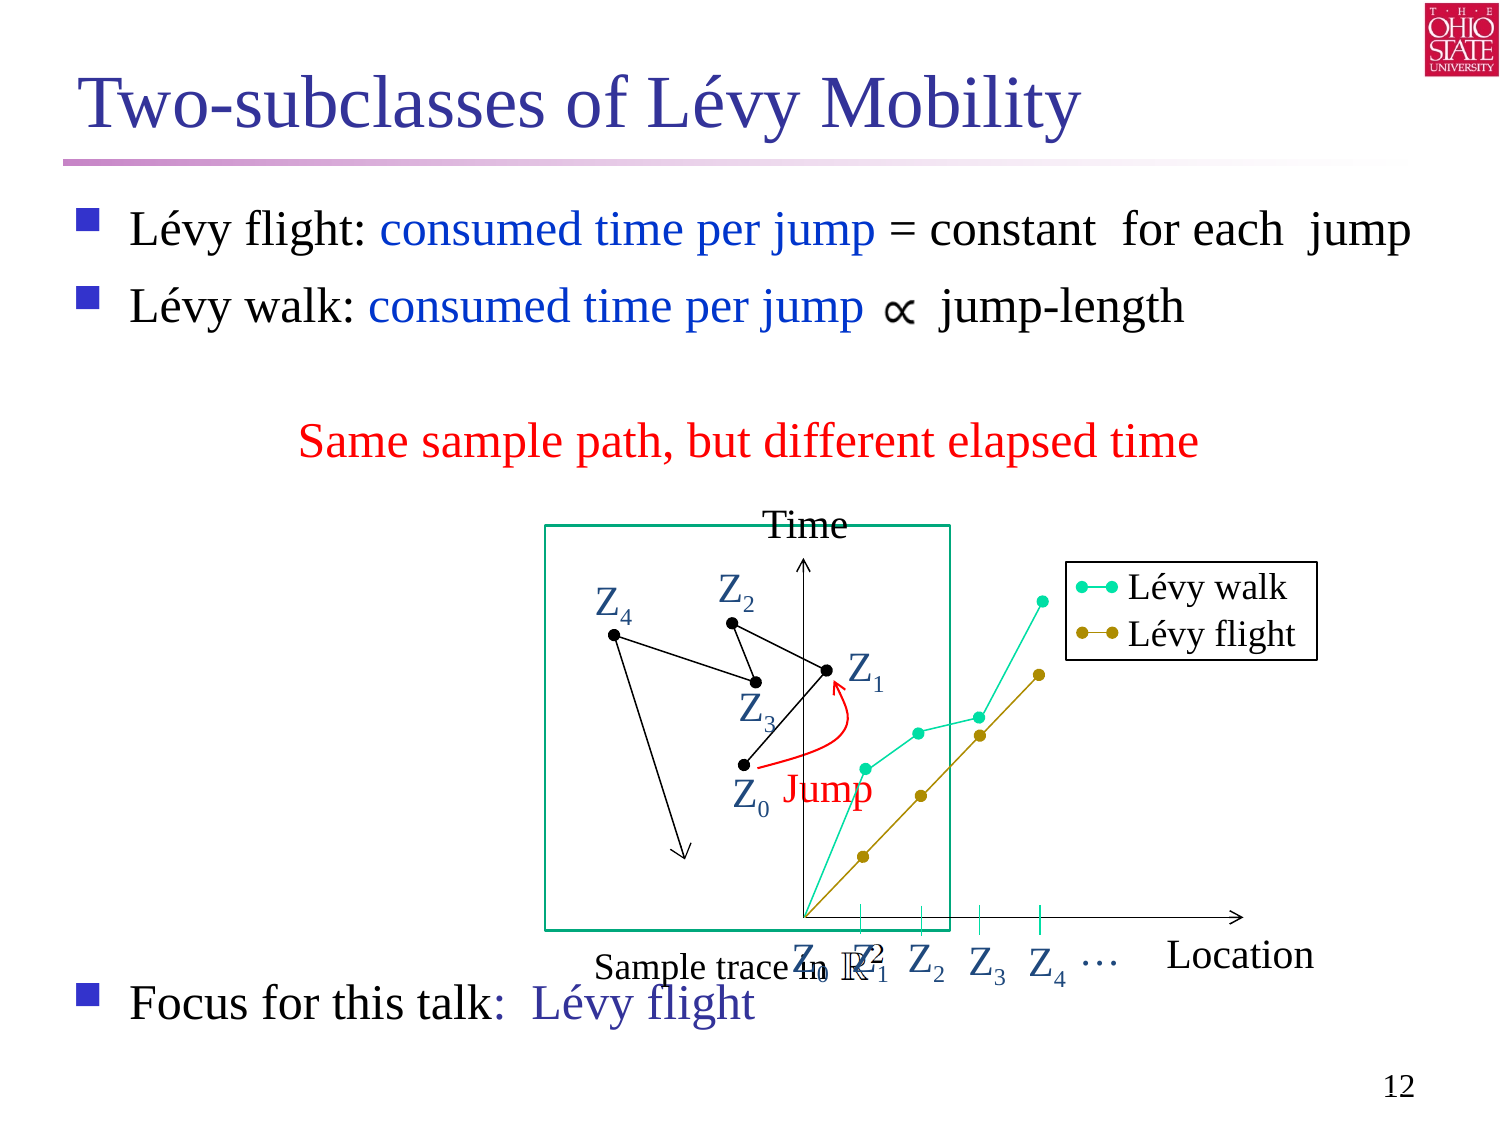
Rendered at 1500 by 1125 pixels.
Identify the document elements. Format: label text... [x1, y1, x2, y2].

picture [1423, 1, 1500, 78]
picture [859, 272, 940, 348]
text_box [746, 489, 1331, 994]
list Lévy flight: consumed time per jump = constant for each jump Lévy walk: consumed time per jump jump-length Focus for this talk: Lévy flight [57, 187, 1443, 1094]
title Two-subclasses of Lévy Mobility [62, 12, 1420, 150]
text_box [544, 525, 742, 996]
text_box Same sample path, but different elapsed time [282, 399, 1215, 475]
